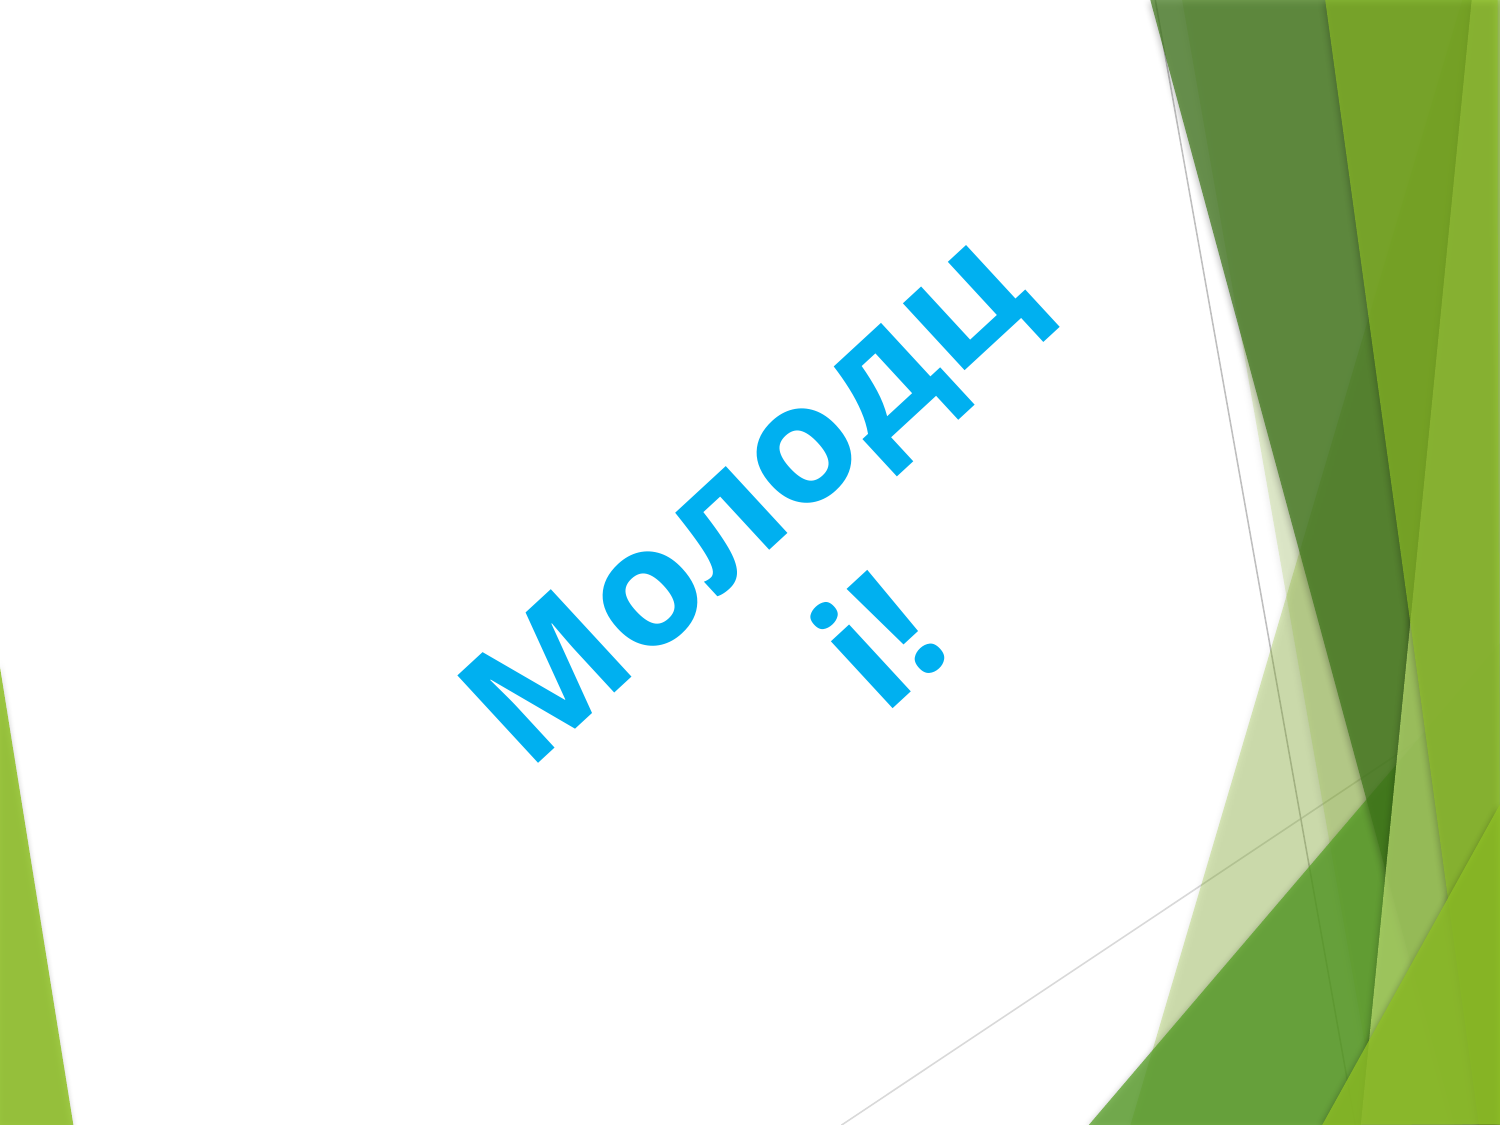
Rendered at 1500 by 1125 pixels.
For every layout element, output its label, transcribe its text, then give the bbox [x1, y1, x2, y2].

text_box Молодці! [383, 149, 1229, 975]
